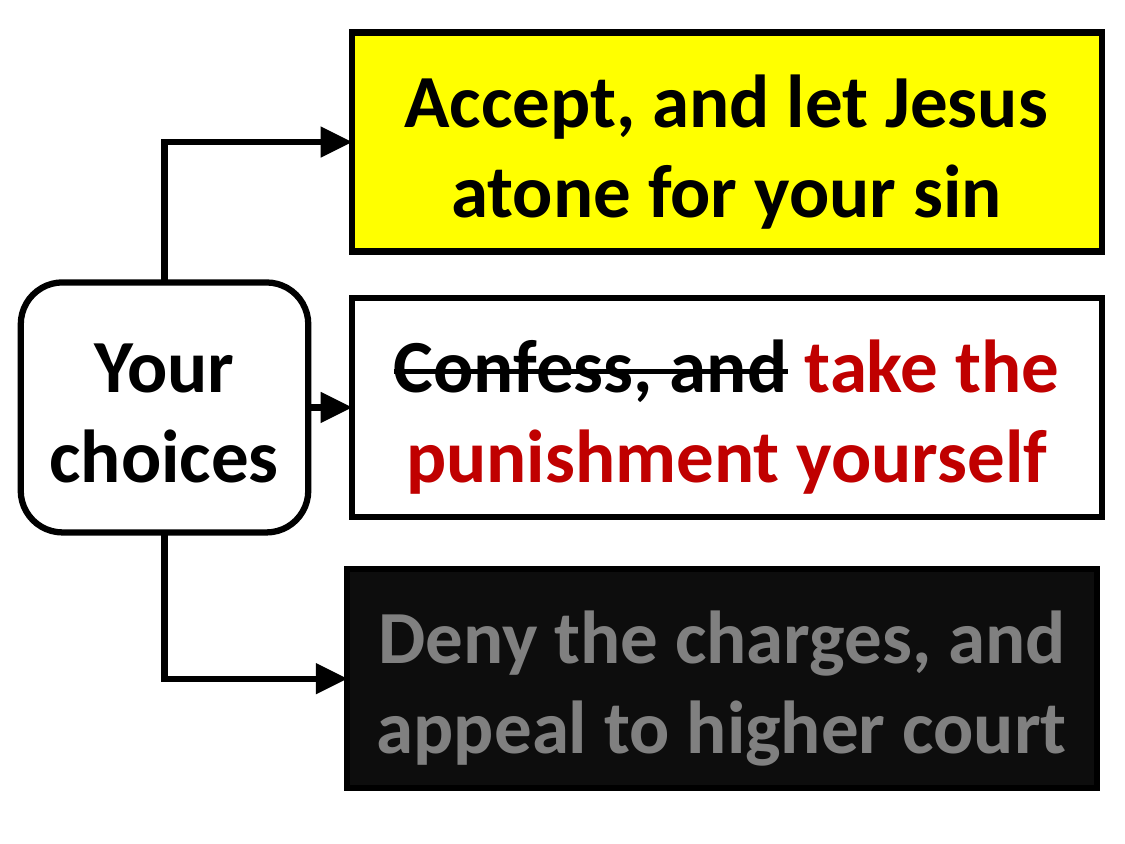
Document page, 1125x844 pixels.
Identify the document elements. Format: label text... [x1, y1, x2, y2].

text_box Confess, and take the punishment yourself [351, 297, 1103, 518]
text_box Accept, and let Jesus atone for your sin [351, 32, 1103, 252]
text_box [188, 118, 329, 306]
text_box Deny the charges, and appeal to higher court [346, 568, 1098, 789]
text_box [182, 514, 329, 697]
text_box Your choices [19, 281, 310, 534]
